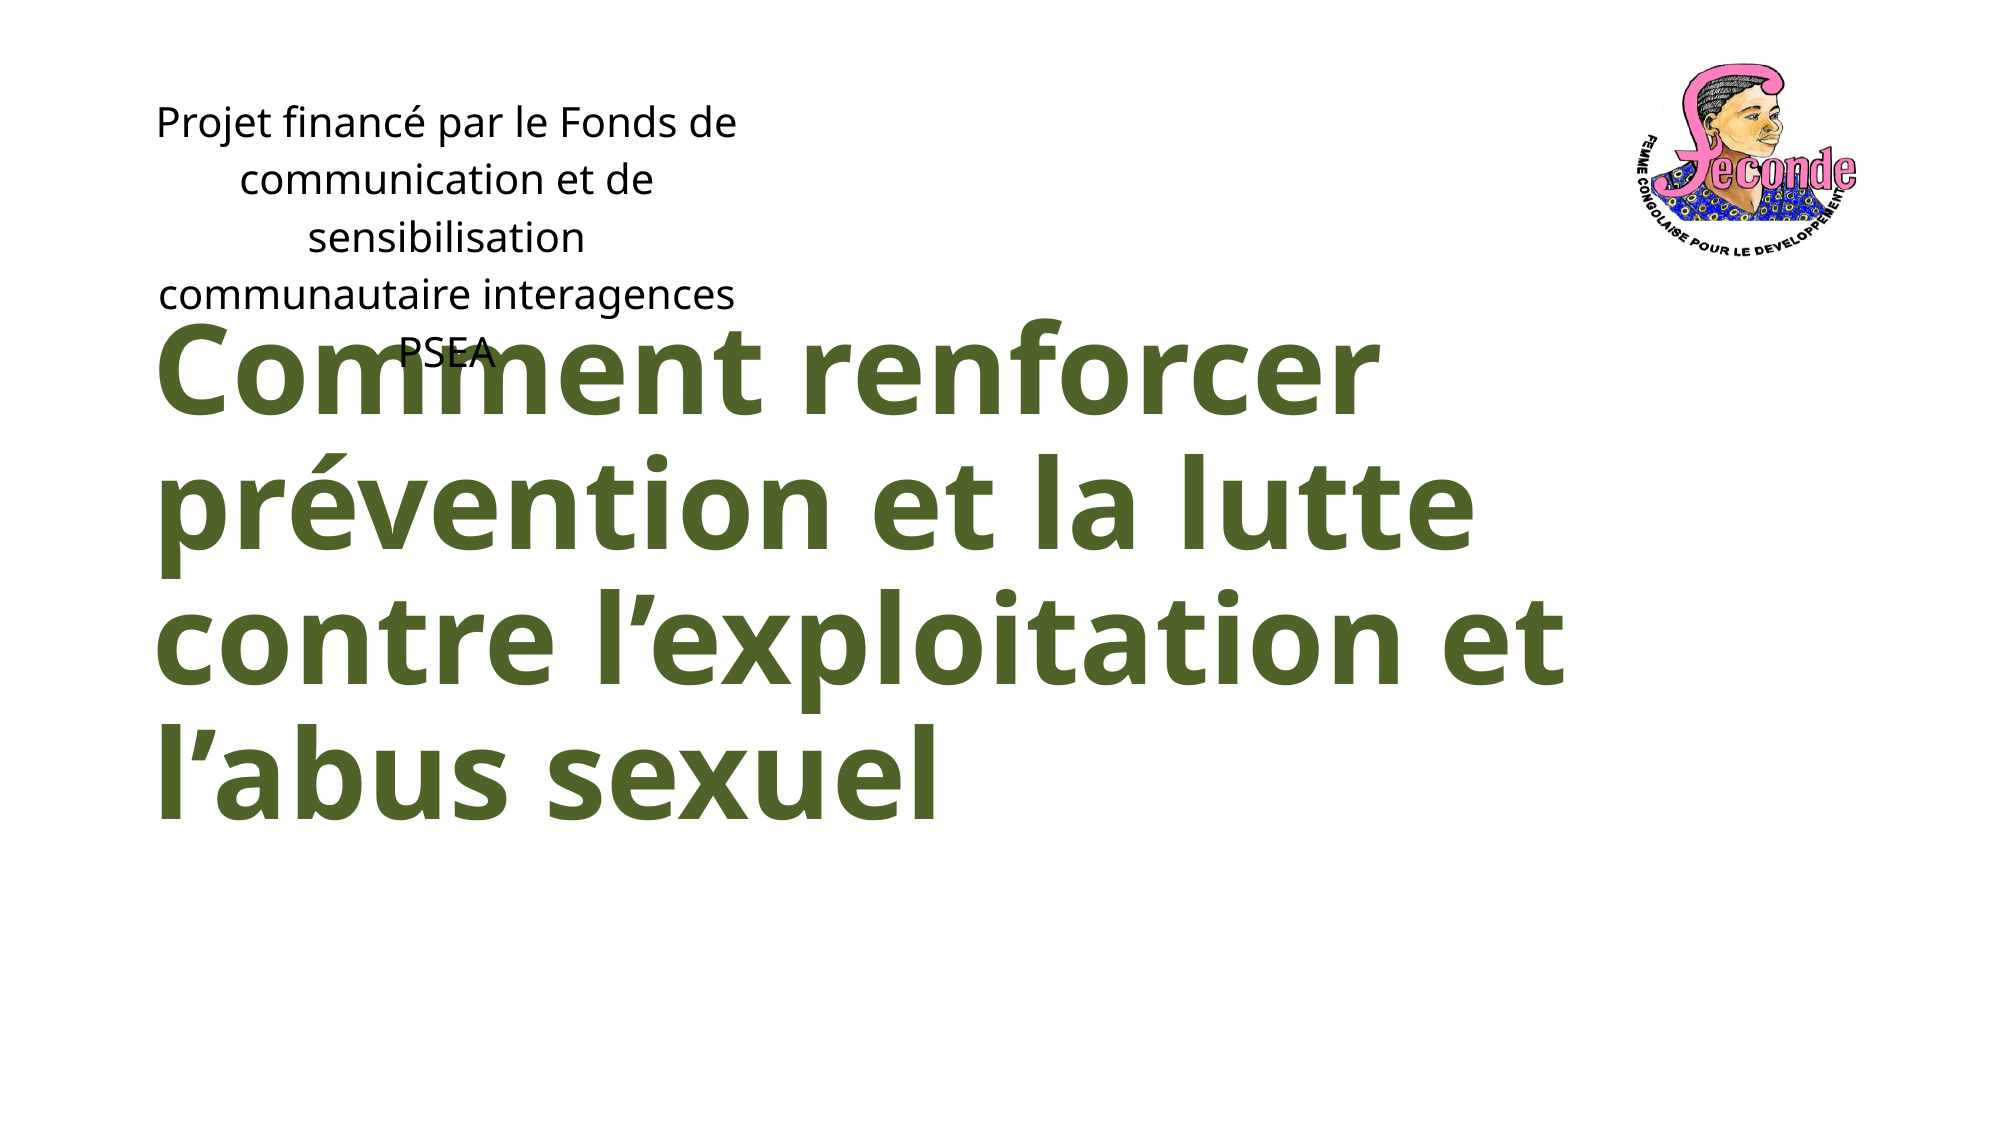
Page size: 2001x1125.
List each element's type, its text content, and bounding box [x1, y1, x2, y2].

picture [1634, 59, 1863, 258]
title , [137, 59, 1863, 278]
text_box Projet financé par le Fonds de communication et de sensibilisation communautaire interagences PSEA [139, 80, 755, 298]
list Comment renforcer prévention et la lutte contre l’exploitation et l’abus sexuel [137, 299, 1863, 1014]
